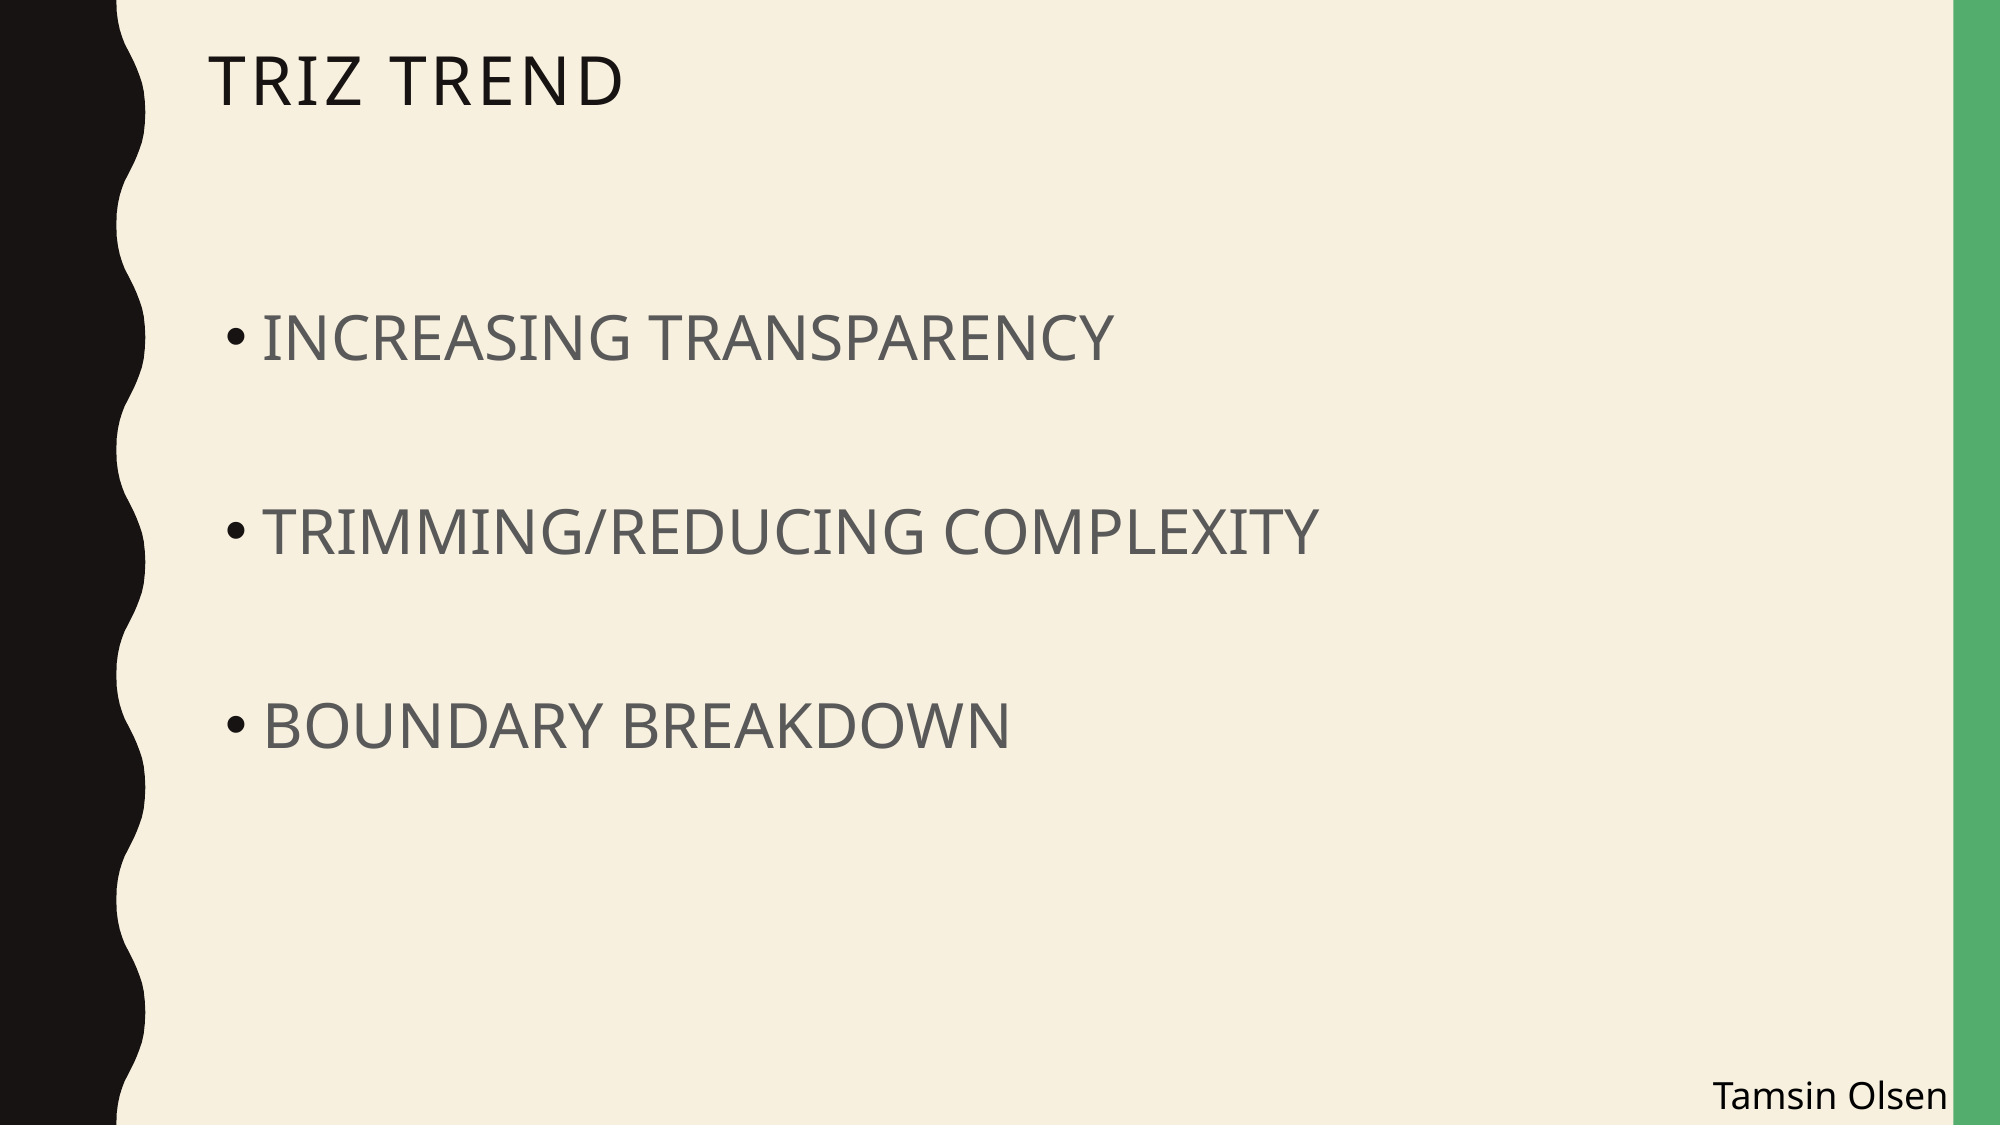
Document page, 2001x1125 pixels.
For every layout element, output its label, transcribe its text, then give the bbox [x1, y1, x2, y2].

text_box Tamsin Olsen [1698, 1064, 2000, 1125]
text_box INCREASING TRANSPARENCY TRIMMING/REDUCING COMPLEXITY BOUNDARY BREAKDOWN [210, 193, 1882, 1030]
title TRIZ TREND [193, 39, 1864, 285]
